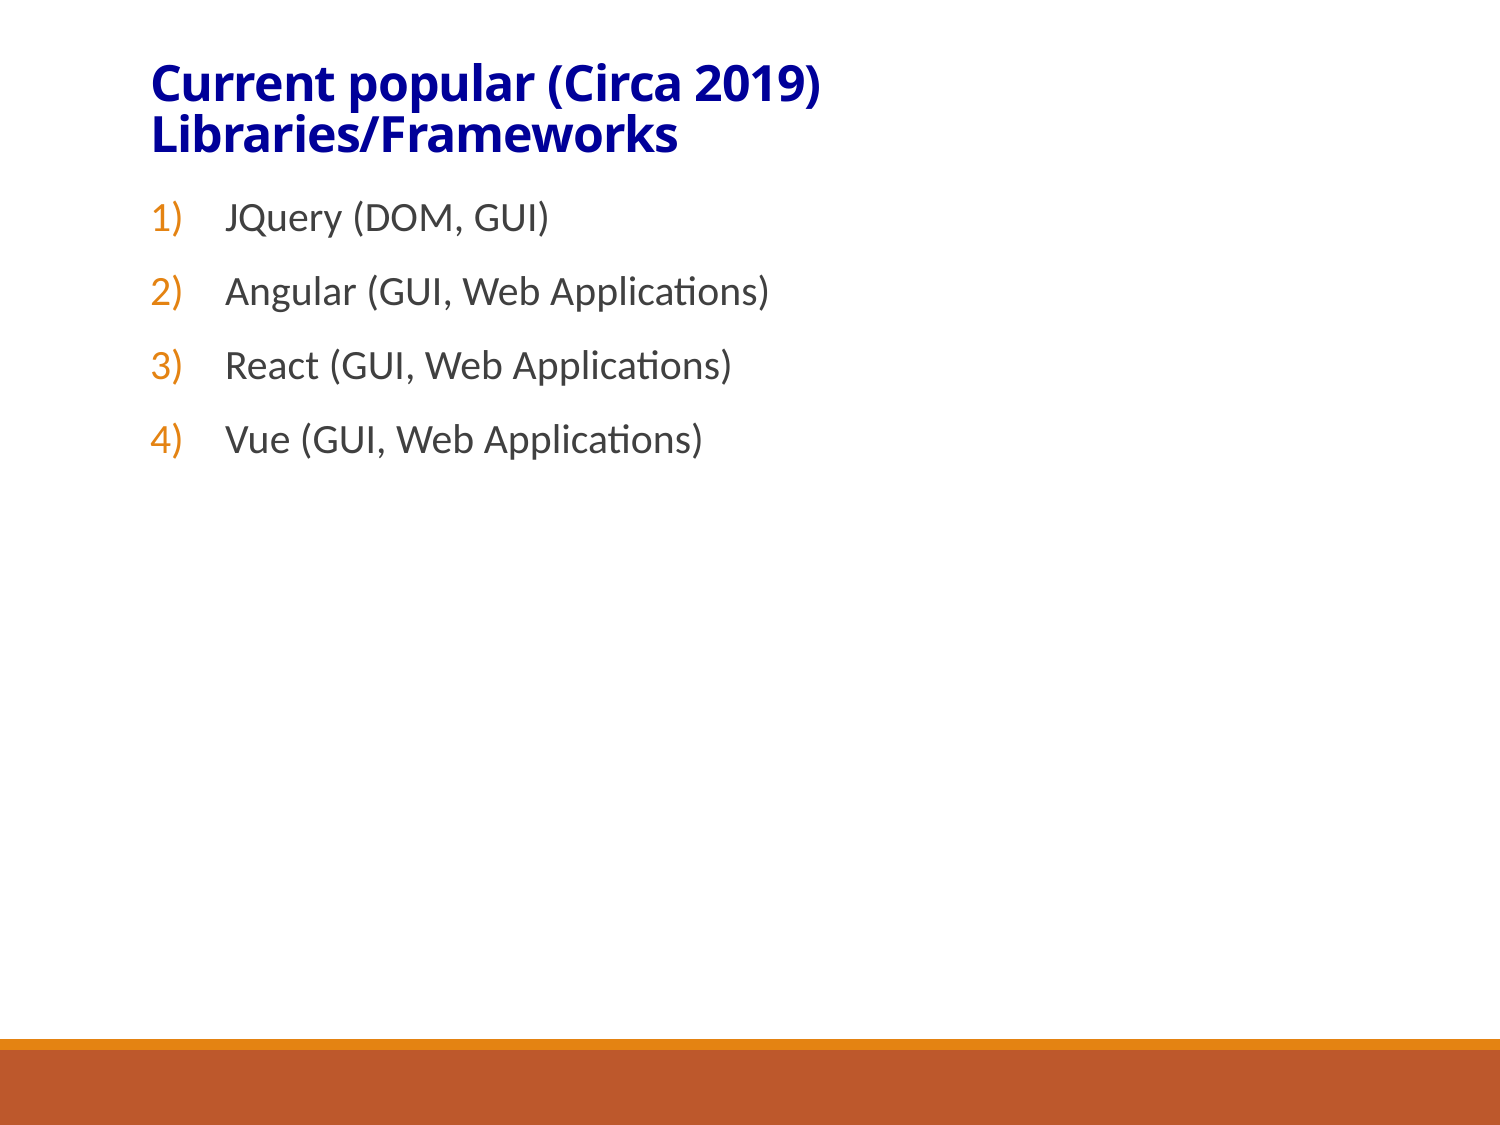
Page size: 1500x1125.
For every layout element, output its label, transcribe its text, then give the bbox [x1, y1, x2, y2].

list JQuery (DOM, GUI) Angular (GUI, Web Applications) React (GUI, Web Applications) Vue (GUI, Web Applications) [150, 187, 1350, 975]
title Current popular (Circa 2019) Libraries/Frameworks [150, 111, 1350, 164]
